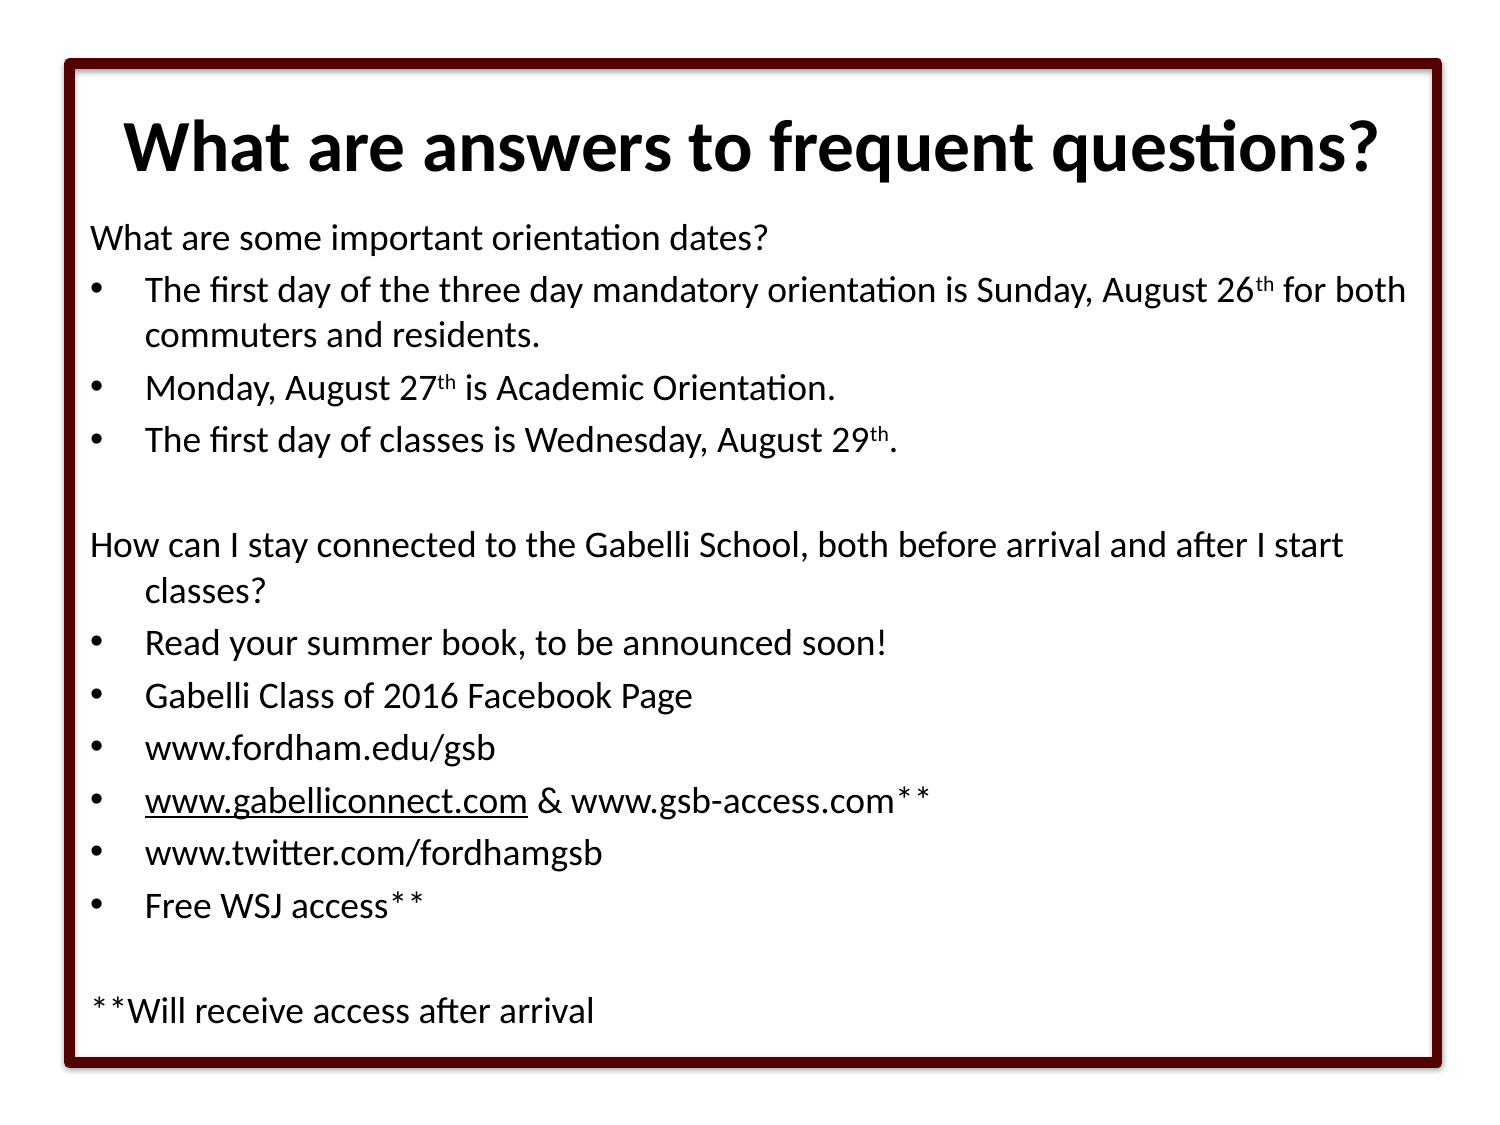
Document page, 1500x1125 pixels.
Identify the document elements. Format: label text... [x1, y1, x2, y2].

title What are answers to frequent questions? [108, 78, 1413, 205]
text_box [69, 63, 1438, 1063]
list What are some important orientation dates? The first day of the three day mandatory orientation is Sunday, August 26th for both commuters and residents. Monday, August 27th is Academic Orientation. The first day of classes is Wednesday, August 29th. How can I stay connected to the Gabelli School, both before arrival and after I start classes? Read your summer book, to be announced soon! Gabelli Class of 2016 Facebook Page www.fordham.edu/gsb www.gabelliconnect.com & www.gsb-access.com** www.twitter.com/fordhamgsb Free WSJ access** **Will receive access after arrival [75, 205, 1425, 1043]
